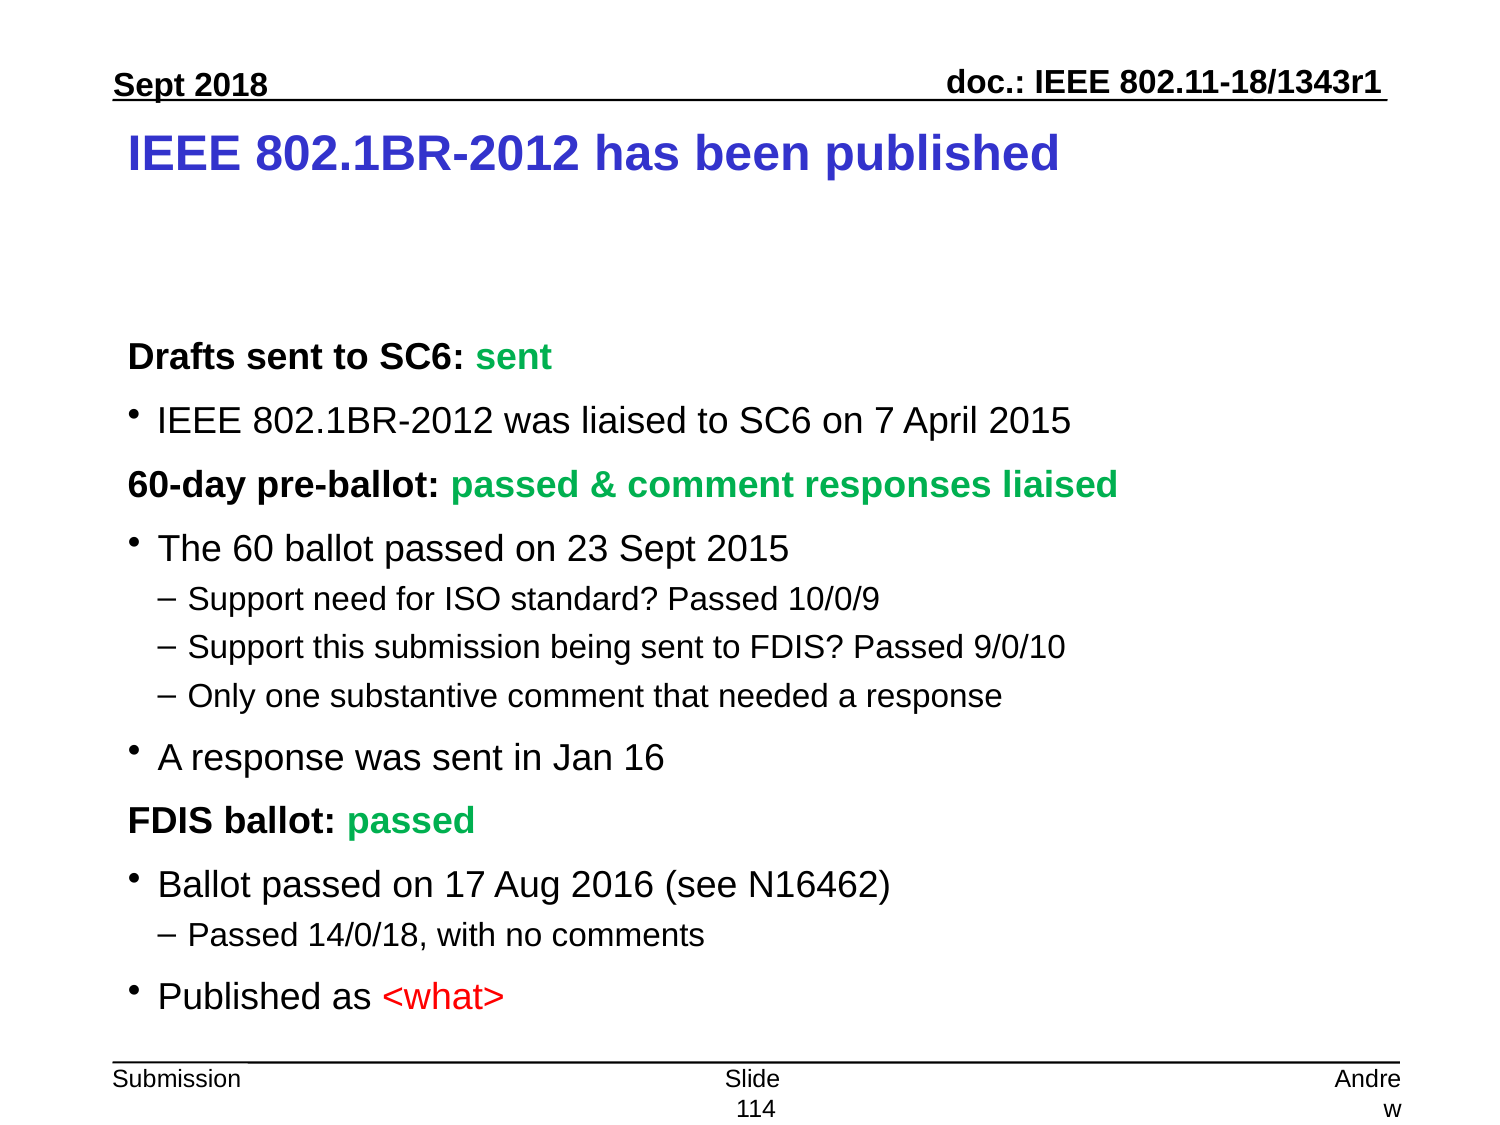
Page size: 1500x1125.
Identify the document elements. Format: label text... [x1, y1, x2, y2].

slide_number Slide 114 [709, 1061, 803, 1093]
footer Andrew Myles, Cisco [1320, 1061, 1402, 1093]
title IEEE 802.1BR-2012 has been published [112, 112, 1425, 288]
list Drafts sent to SC6: sent IEEE 802.1BR-2012 was liaised to SC6 on 7 April 2015 60-day pre-ballot: passed & comment responses liaised The 60 ballot passed on 23 Sept 2015 Support need for ISO standard? Passed 10/0/9 Support this submission being sent to FDIS? Passed 9/0/10 Only one substantive comment that needed a response A response was sent in Jan 16 FDIS ballot: passed Ballot passed on 17 Aug 2016 (see N16462) Passed 14/0/18, with no comments Published as <what> [112, 324, 1388, 1000]
